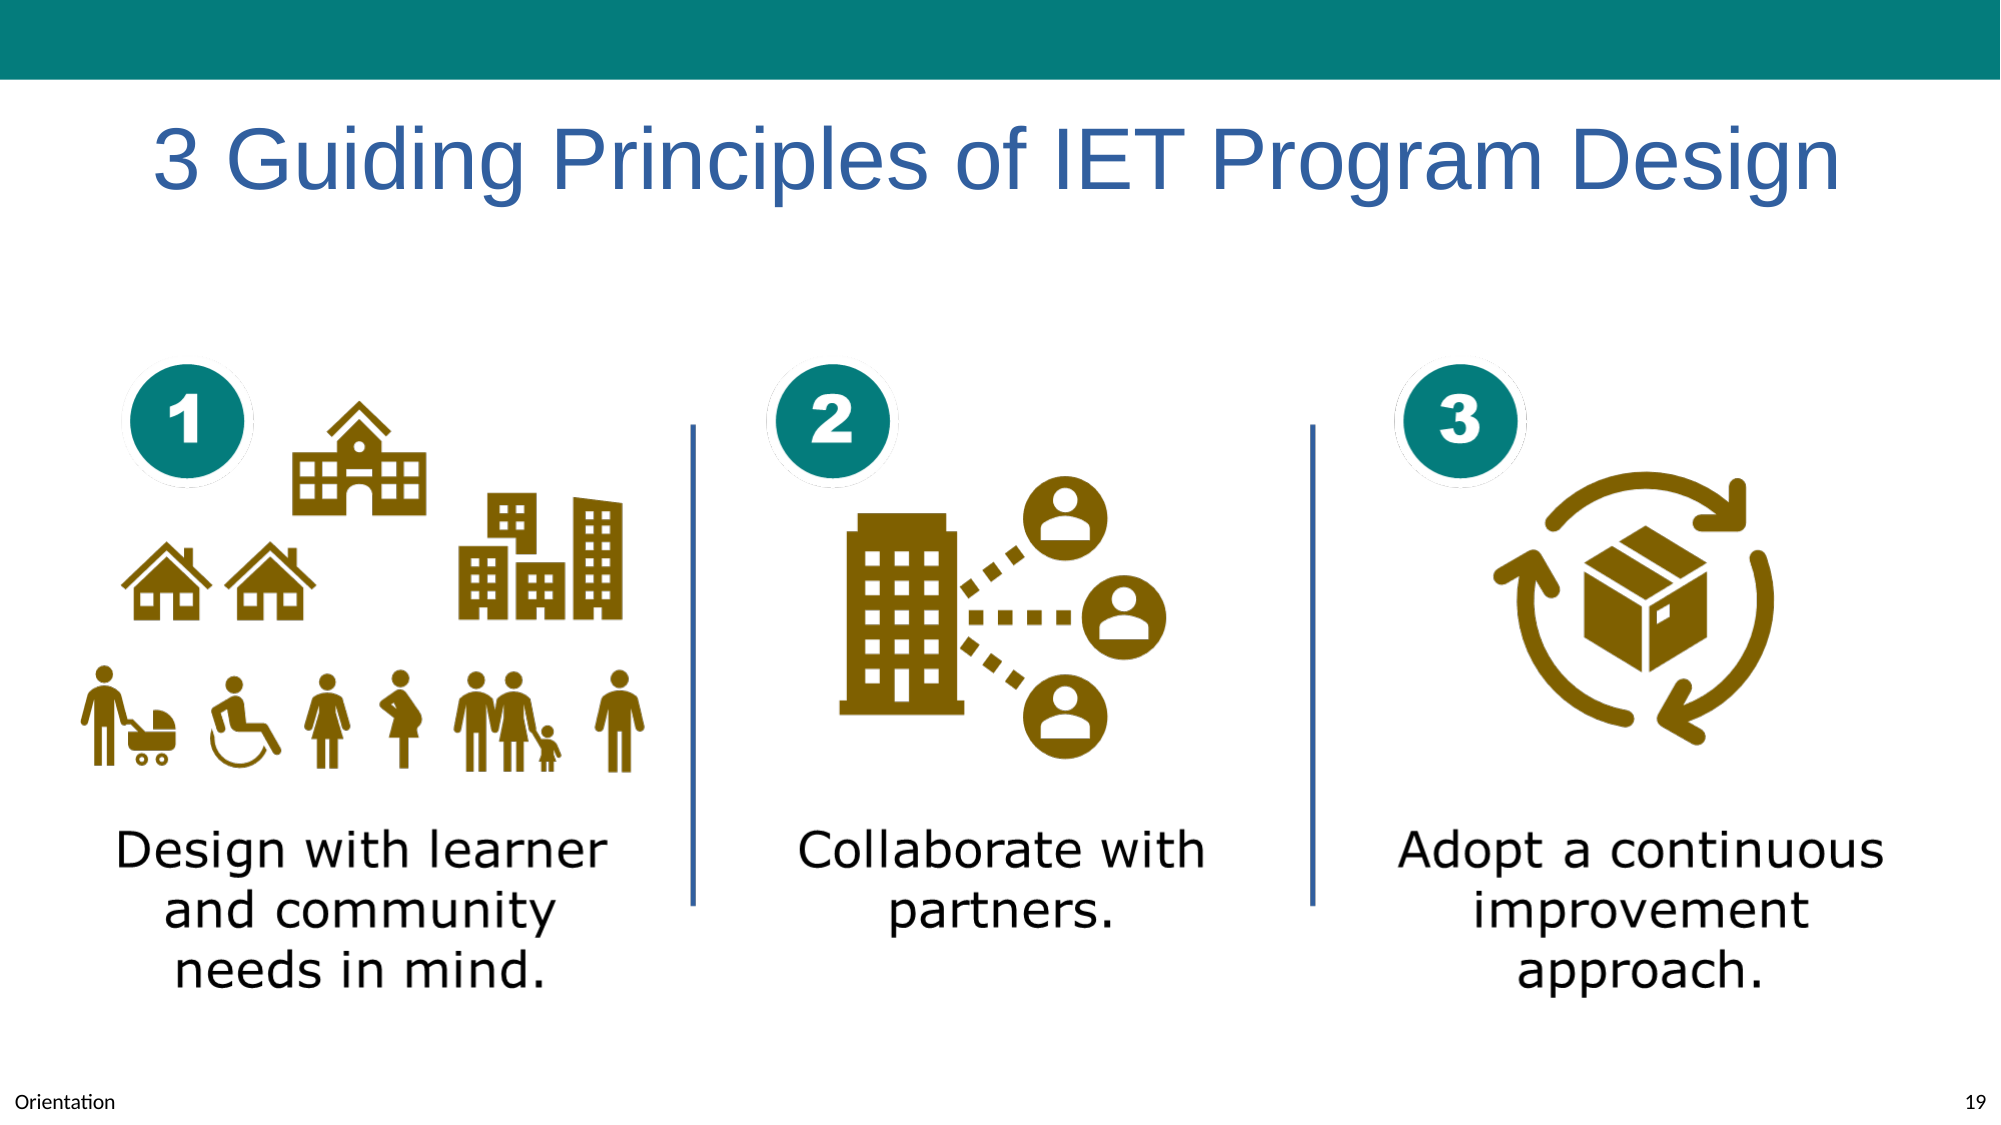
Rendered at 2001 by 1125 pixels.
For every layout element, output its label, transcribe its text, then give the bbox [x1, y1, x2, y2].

slide_number 19 [1551, 1074, 2000, 1122]
picture [68, 355, 1932, 1030]
footer Orientation [0, 1074, 675, 1122]
title 3 Guiding Principles of IET Program Design [137, 0, 1863, 216]
